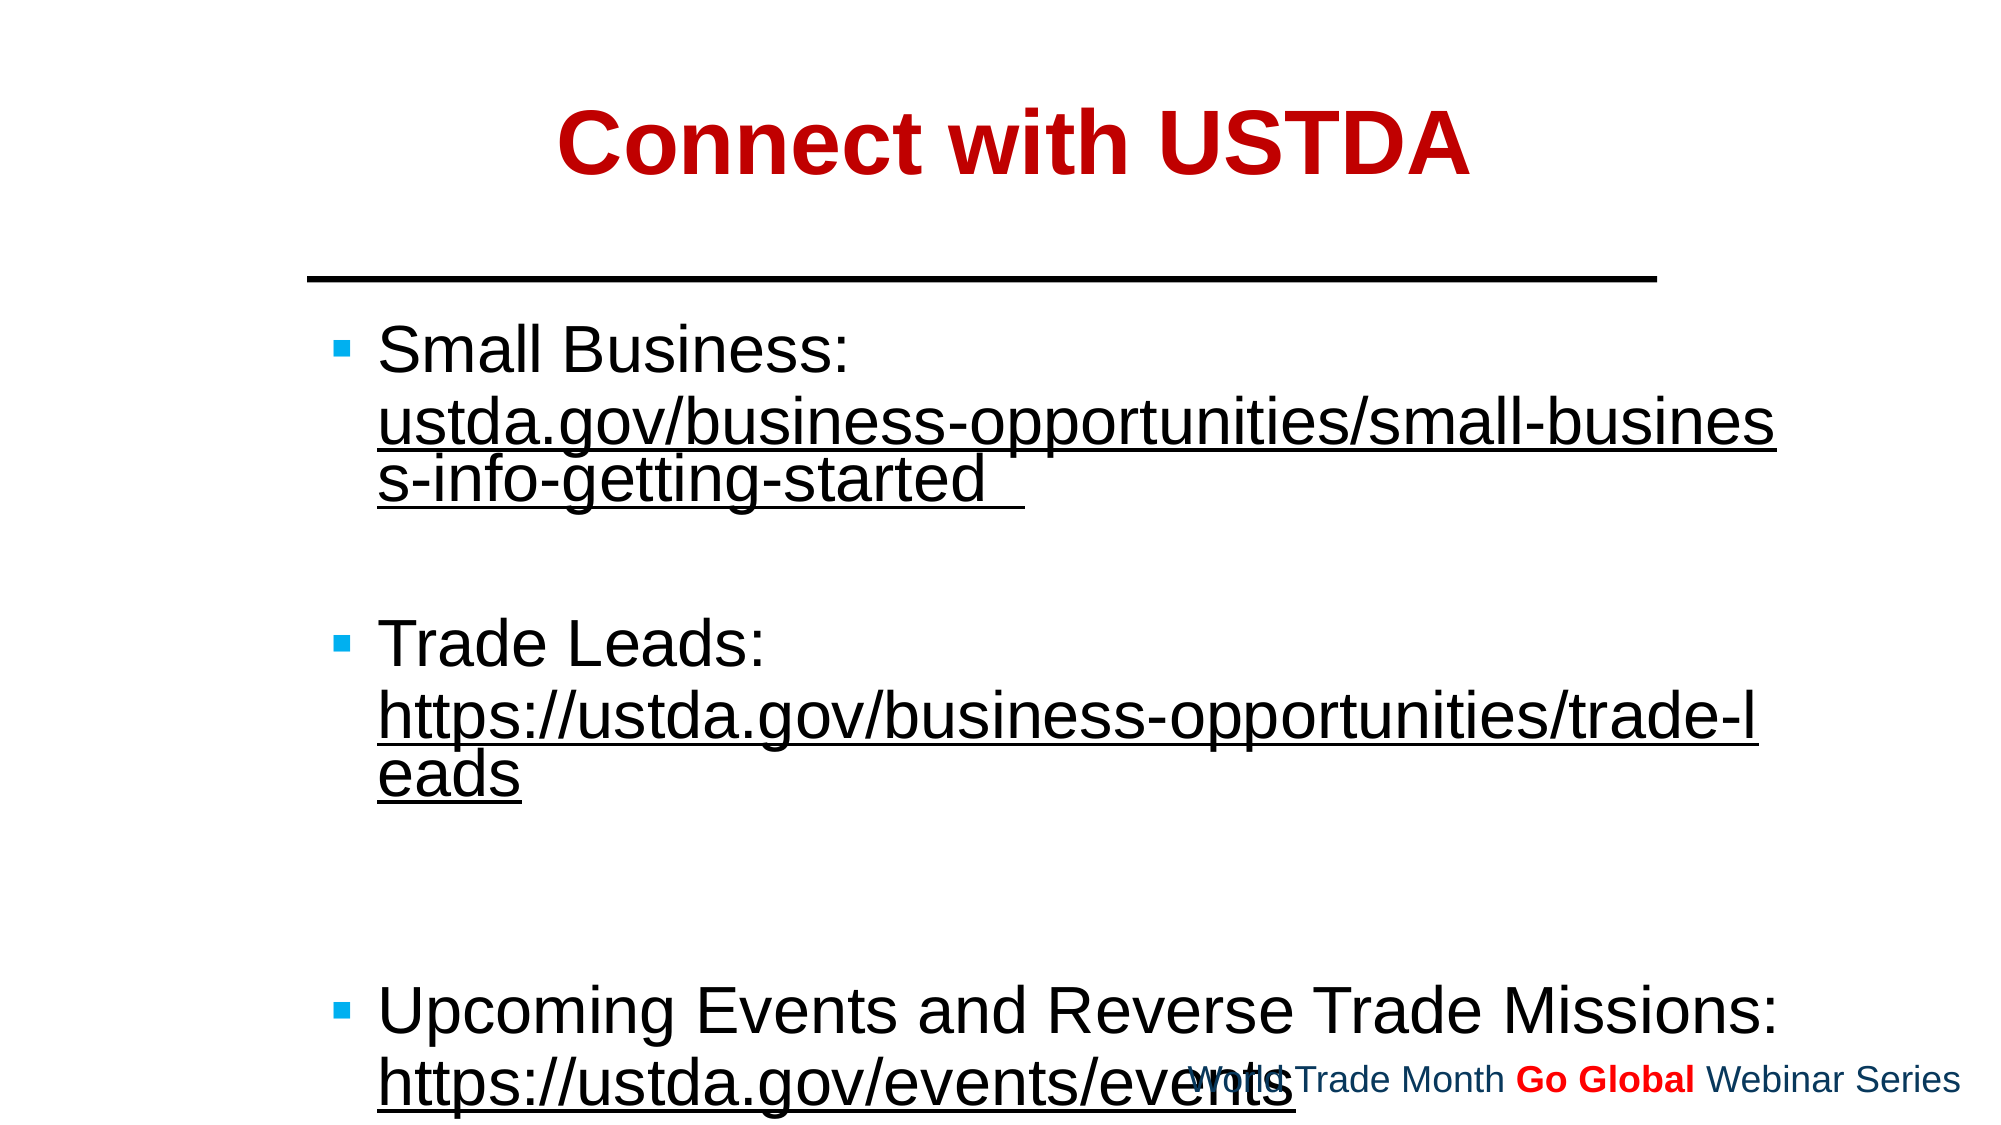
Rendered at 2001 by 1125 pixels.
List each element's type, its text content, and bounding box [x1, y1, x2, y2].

list Small Business: ustda.gov/business-opportunities/small-business-info-getting-started Trade Leads: https://ustda.gov/business-opportunities/trade-leads Upcoming Events and Reverse Trade Missions: https://ustda.gov/events/events [230, 307, 1800, 1026]
text_box Connect with USTDA [152, 35, 1878, 254]
text_box World Trade Month Go Global Webinar Series [1154, 1047, 1976, 1108]
